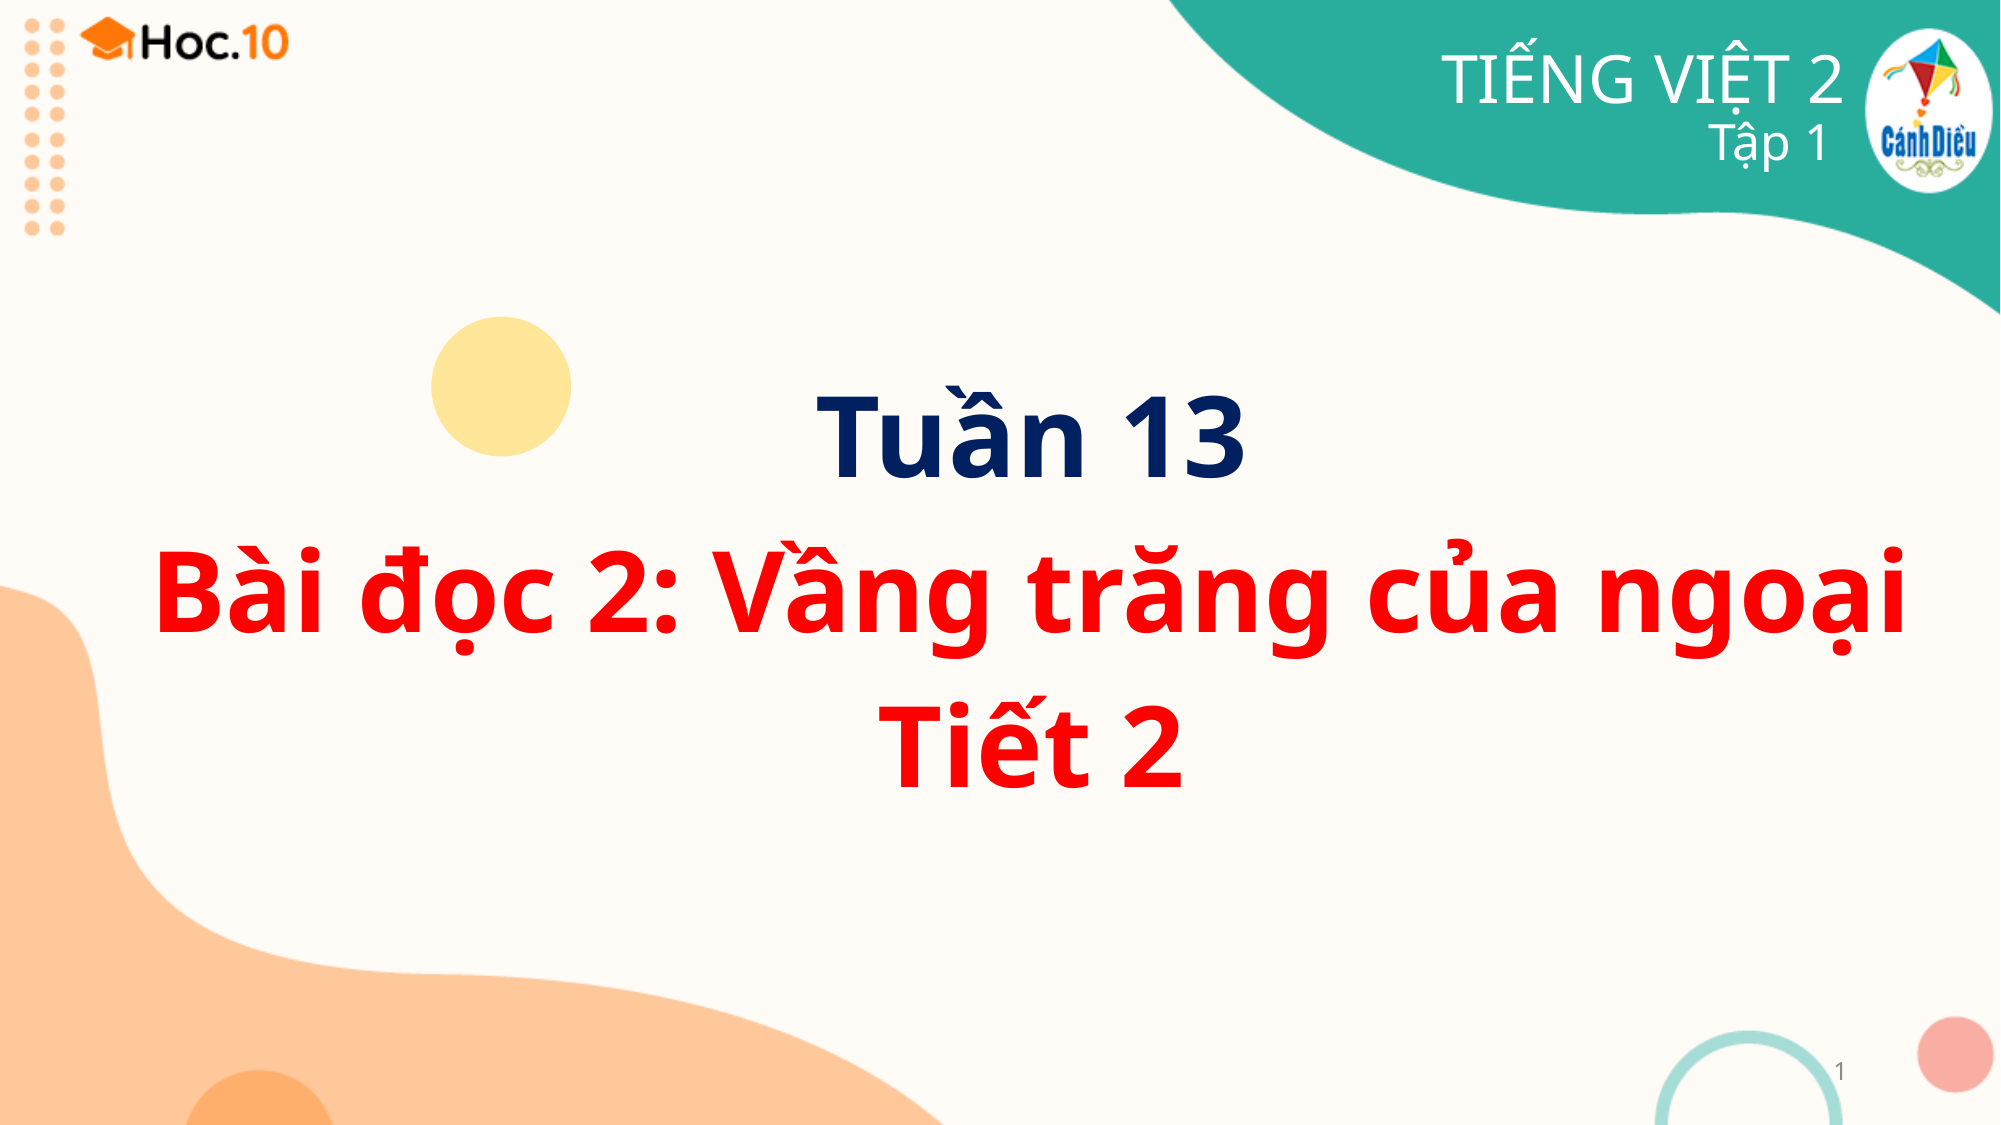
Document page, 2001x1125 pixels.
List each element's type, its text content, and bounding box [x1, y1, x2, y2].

text_box TIẾNG VIỆT 2 [1426, 29, 1862, 125]
text_box Tập 1 [1693, 103, 1848, 178]
slide_number 1 [1412, 1042, 1863, 1103]
picture [0, 0, 2001, 1125]
text_box Tuần 13 Bài đọc 2: Vầng trăng của ngoại Tiết 2 [0, 337, 2000, 818]
